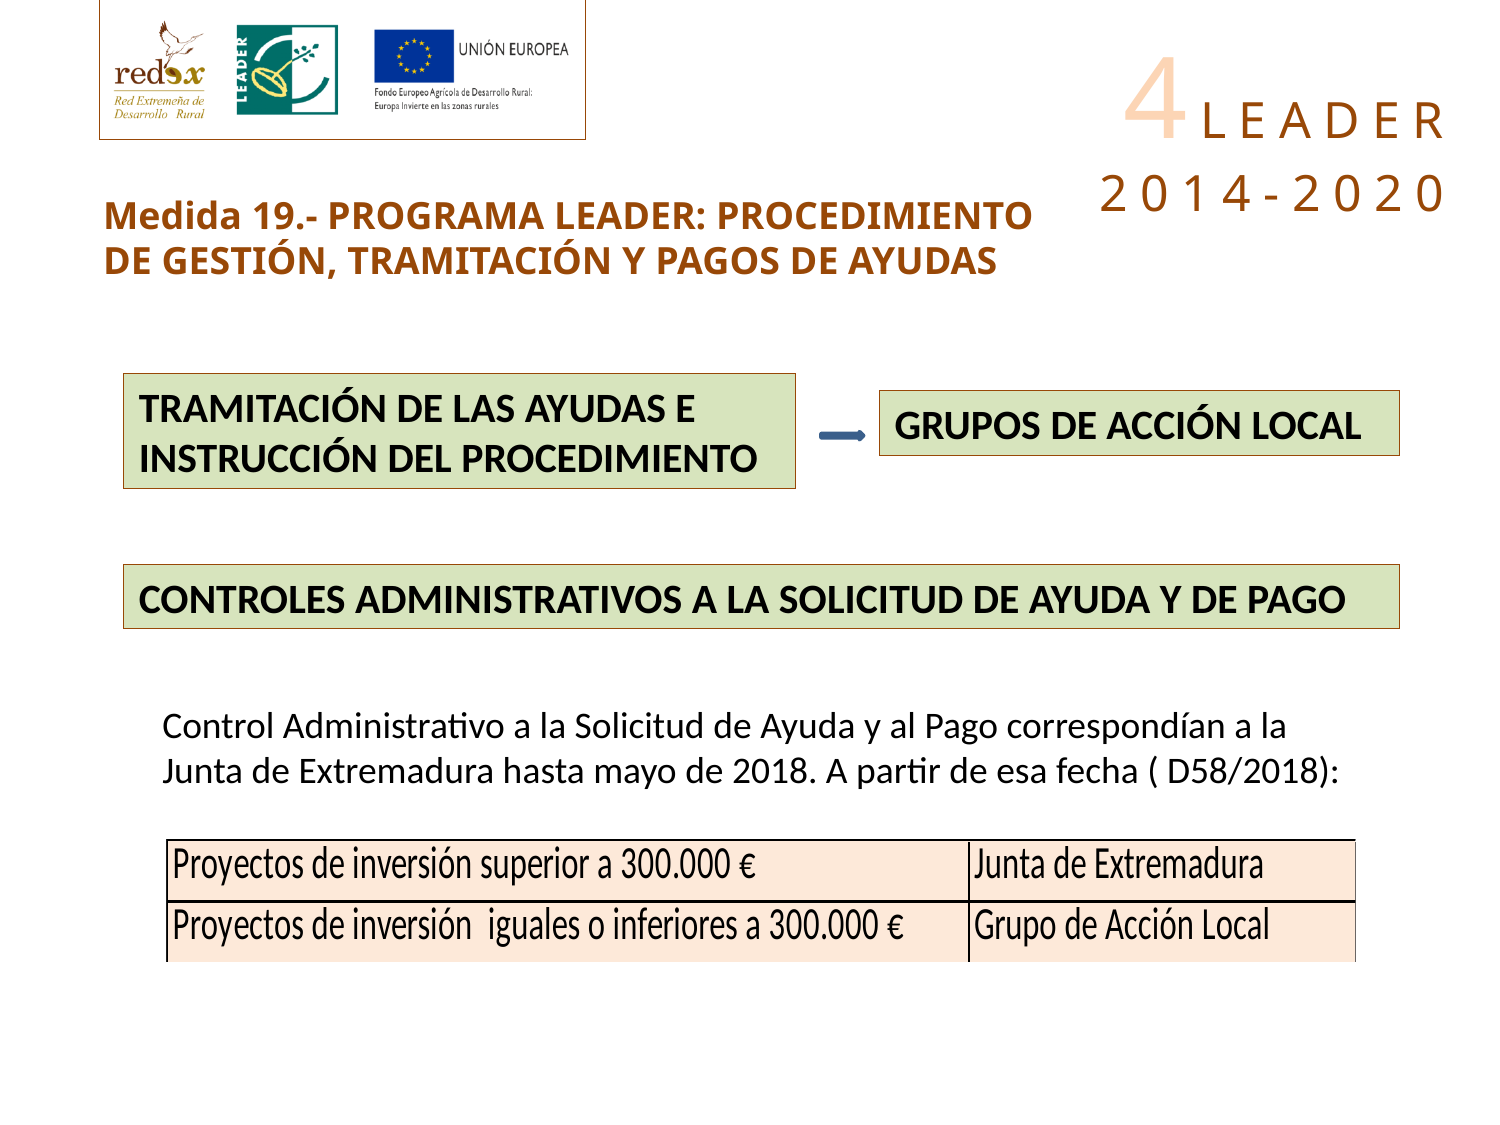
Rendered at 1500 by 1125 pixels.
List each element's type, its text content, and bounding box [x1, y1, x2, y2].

text_box Medida 19.- PROGRAMA LEADER: PROCEDIMIENTO DE GESTIÓN, TRAMITACIÓN Y PAGOS DE AYUDAS [88, 184, 1058, 290]
text_box TRAMITACIÓN DE LAS AYUDAS E INSTRUCCIÓN DEL PROCEDIMIENTO [123, 373, 796, 489]
text_box CONTROLES ADMINISTRATIVOS A LA SOLICITUD DE AYUDA Y DE PAGO [123, 564, 1400, 629]
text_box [166, 839, 1358, 965]
text_box Control Administrativo a la Solicitud de Ayuda y al Pago correspondían a la Junta de Extremadura hasta mayo de 2018. A partir de esa fecha ( D58/2018): [147, 649, 1400, 1114]
text_box [819, 429, 866, 442]
picture [100, 0, 585, 139]
text_box 4LEADER 2014-2020 [726, 19, 1459, 229]
text_box GRUPOS DE ACCIÓN LOCAL [879, 390, 1400, 456]
